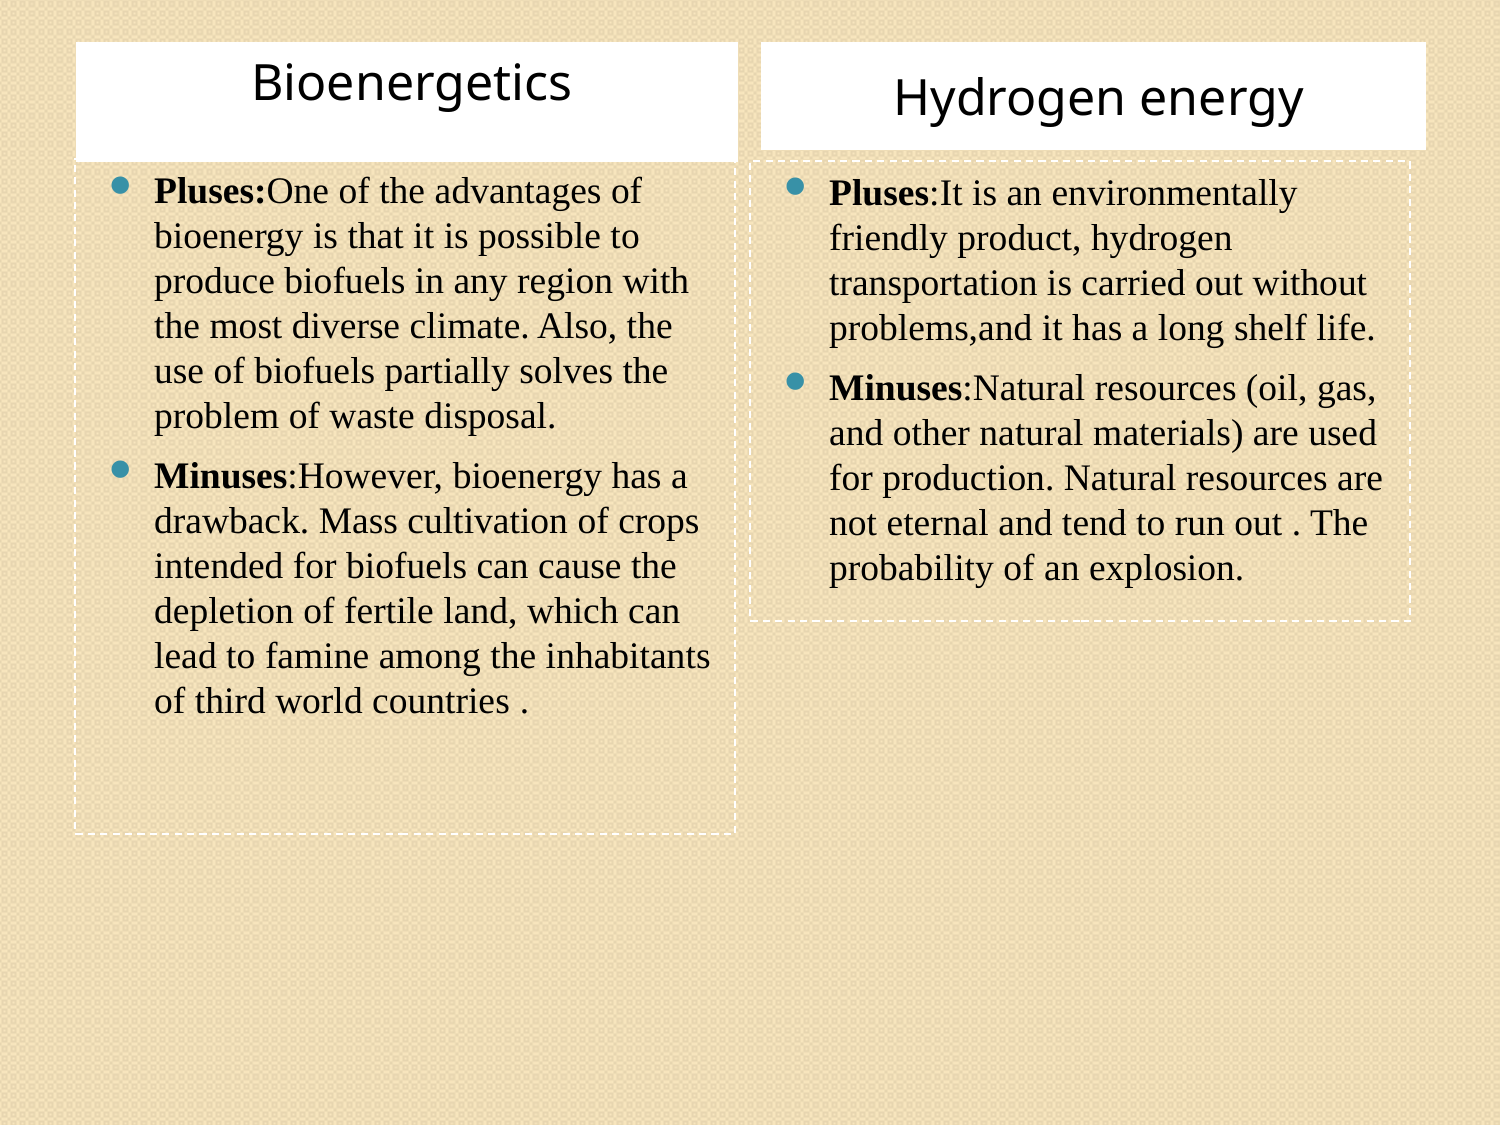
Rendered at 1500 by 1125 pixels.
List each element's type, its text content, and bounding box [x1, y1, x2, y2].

list Bioenergetics [76, 42, 738, 162]
list Hydrogen energy [761, 42, 1426, 150]
list Pluses:It is an environmentally friendly product, hydrogen transportation is carried out without problems,and it has a long shelf life. Minuses:Natural resources (oil, gas, and other natural materials) are used for production. Natural resources are not eternal and tend to run out . The probability of an explosion. [749, 160, 1411, 622]
list Pluses:One of the advantages of bioenergy is that it is possible to produce biofuels in any region with the most diverse climate. Also, the use of biofuels partially solves the problem of waste disposal. Minuses:However, bioenergy has a drawback. Mass cultivation of crops intended for biofuels can cause the depletion of fertile land, which can lead to famine among the inhabitants of third world countries . [74, 158, 736, 835]
